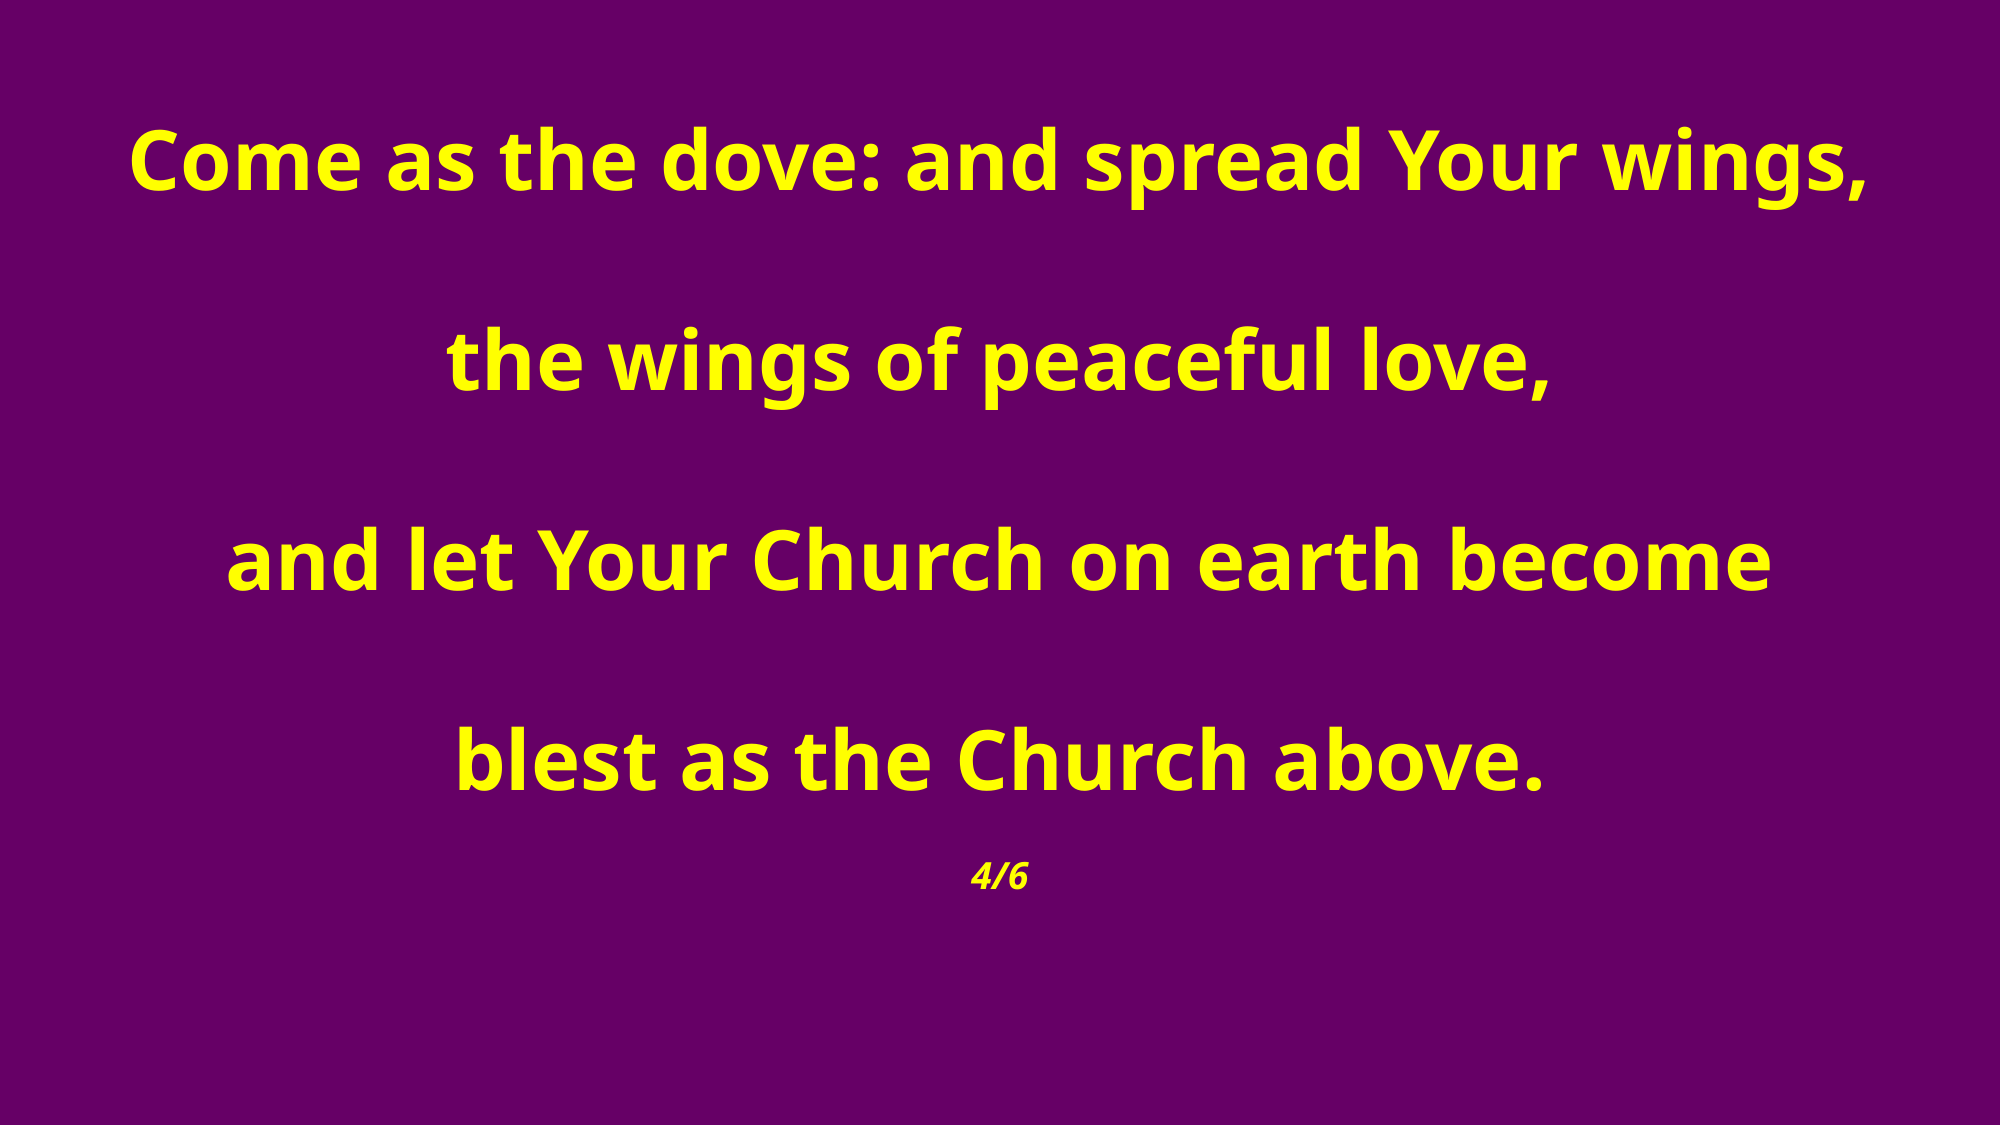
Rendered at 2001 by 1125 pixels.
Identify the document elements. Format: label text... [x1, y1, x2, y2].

text_box Come as the dove: and spread Your wings, the wings of peaceful love, and let Your Church on earth become blest as the Church above. 4/6 [0, 0, 2000, 905]
